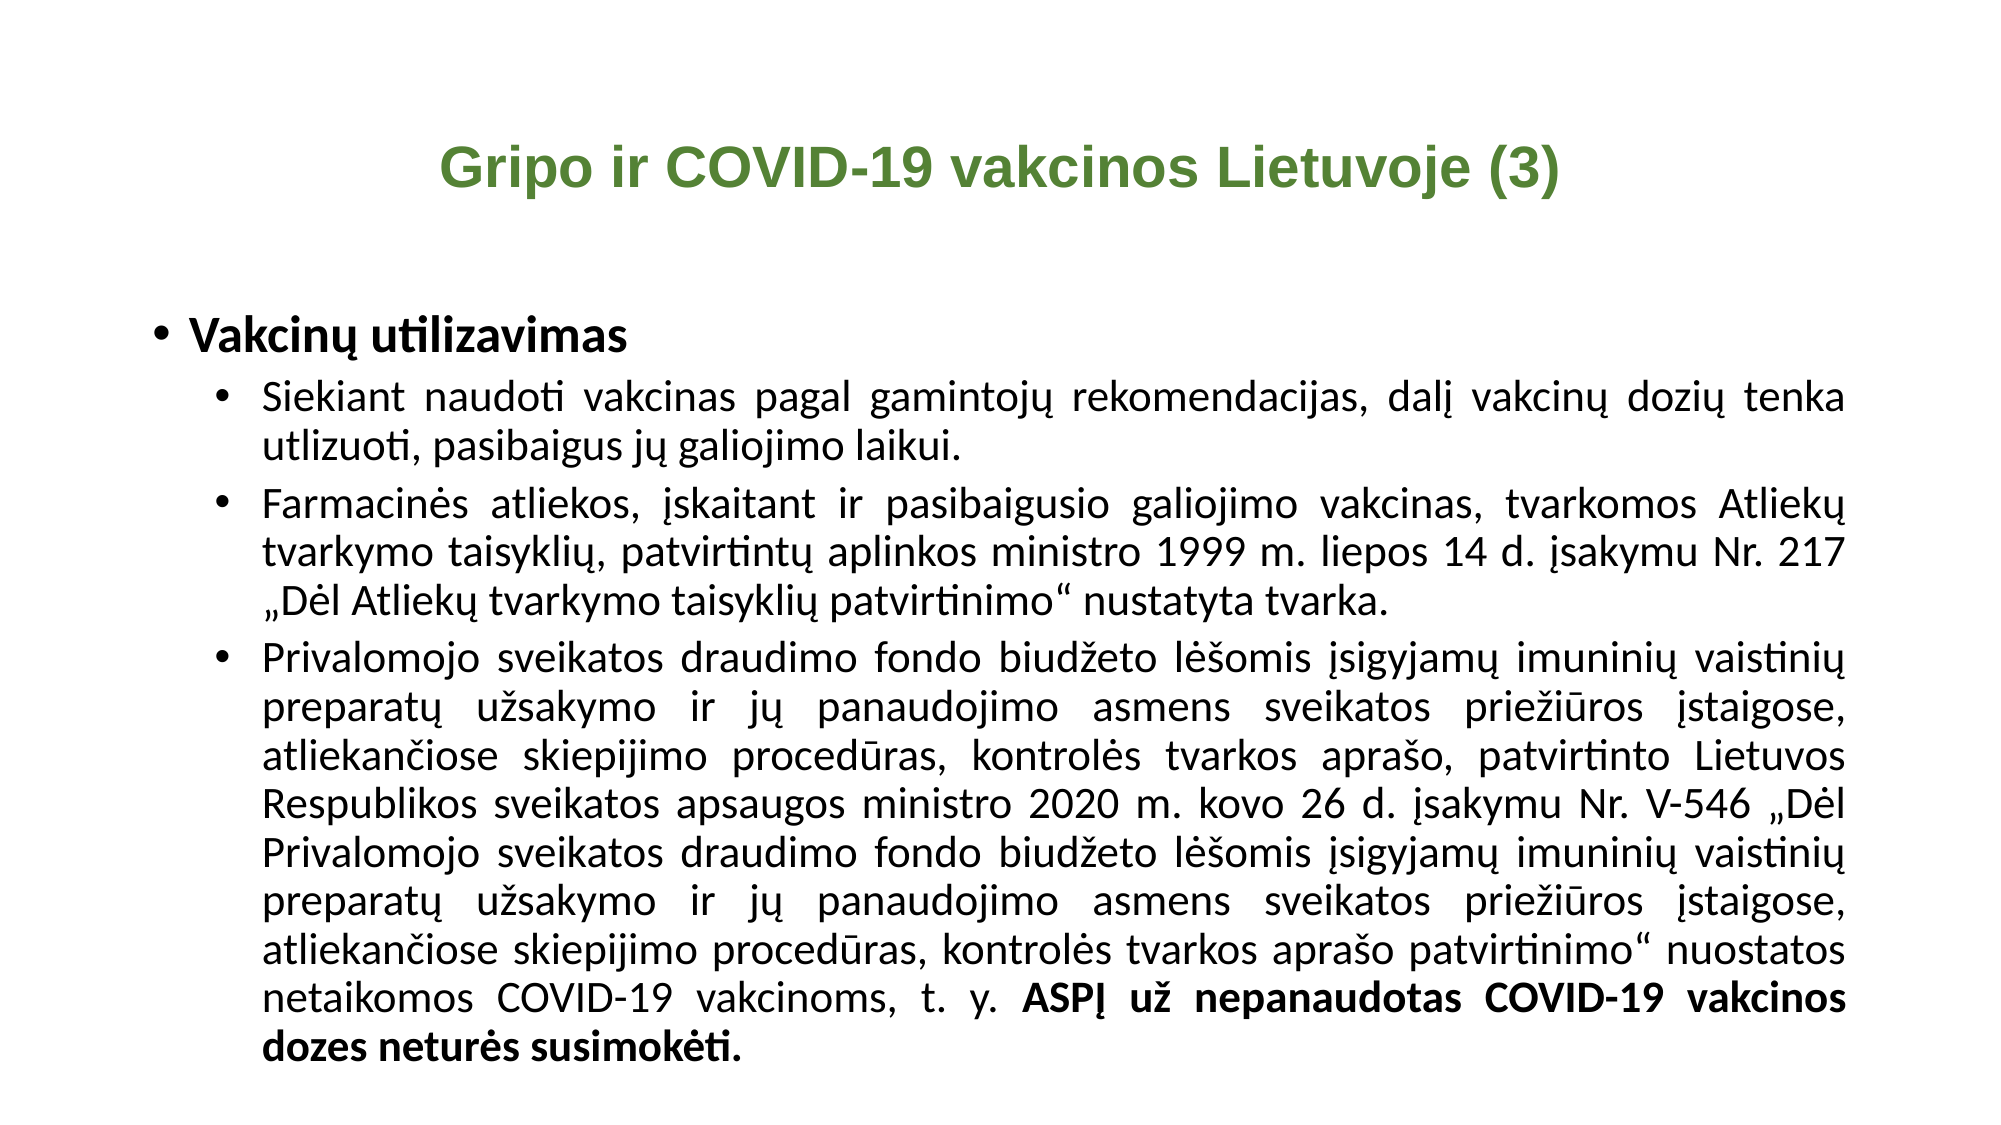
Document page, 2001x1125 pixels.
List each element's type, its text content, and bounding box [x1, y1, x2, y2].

list Vakcinų utilizavimas Siekiant naudoti vakcinas pagal gamintojų rekomendacijas, dalį vakcinų dozių tenka utlizuoti, pasibaigus jų galiojimo laikui. Farmacinės atliekos, įskaitant ir pasibaigusio galiojimo vakcinas, tvarkomos Atliekų tvarkymo taisyklių, patvirtintų aplinkos ministro 1999 m. liepos 14 d. įsakymu Nr. 217 „Dėl Atliekų tvarkymo taisyklių patvirtinimo“ nustatyta tvarka. Privalomojo sveikatos draudimo fondo biudžeto lėšomis įsigyjamų imuninių vaistinių preparatų užsakymo ir jų panaudojimo asmens sveikatos priežiūros įstaigose, atliekančiose skiepijimo procedūras, kontrolės tvarkos aprašo, patvirtinto Lietuvos Respublikos sveikatos apsaugos ministro 2020 m. kovo 26 d. įsakymu Nr. V-546 „Dėl Privalomojo sveikatos draudimo fondo biudžeto lėšomis įsigyjamų imuninių vaistinių preparatų užsakymo ir jų panaudojimo asmens sveikatos priežiūros įstaigose, atliekančiose skiepijimo procedūras, kontrolės tvarkos aprašo patvirtinimo“ nuostatos netaikomos COVID-19 vakcinoms, t. y. ASPĮ už nepanaudotas COVID-19 vakcinos dozes neturės susimokėti. [137, 299, 1863, 1088]
title Gripo ir COVID-19 vakcinos Lietuvoje (3) [137, 59, 1863, 278]
